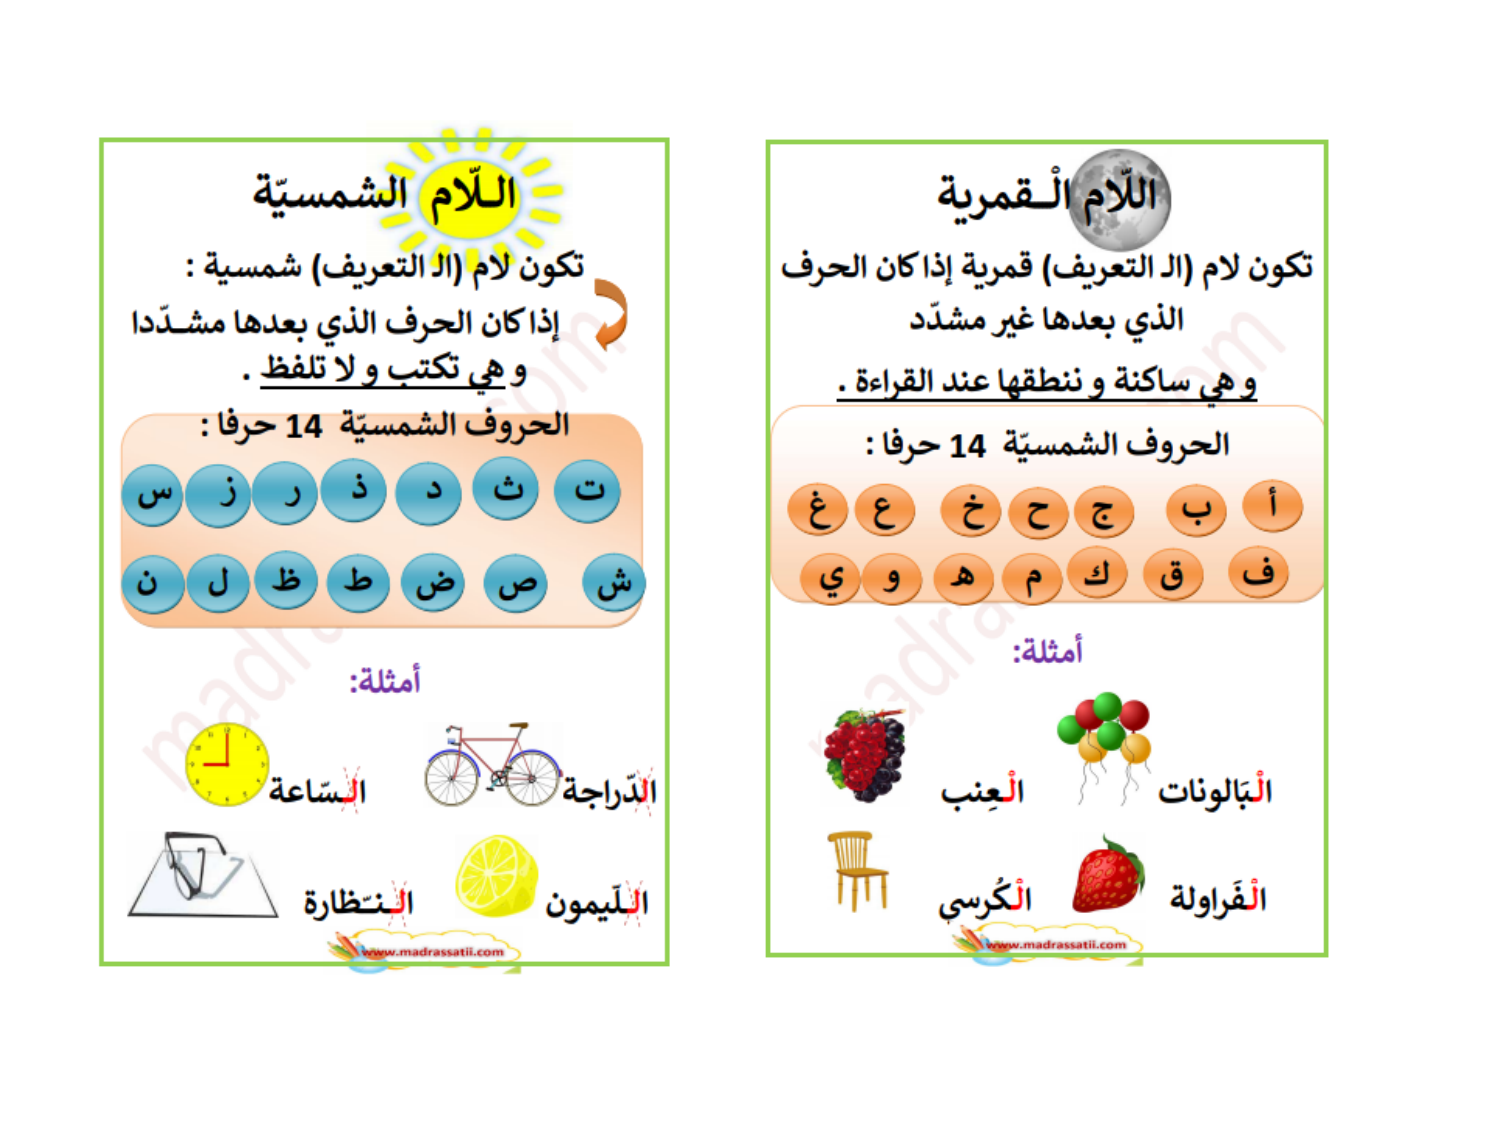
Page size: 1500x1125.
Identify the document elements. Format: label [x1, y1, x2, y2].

picture [749, 128, 1352, 973]
picture [81, 116, 692, 985]
